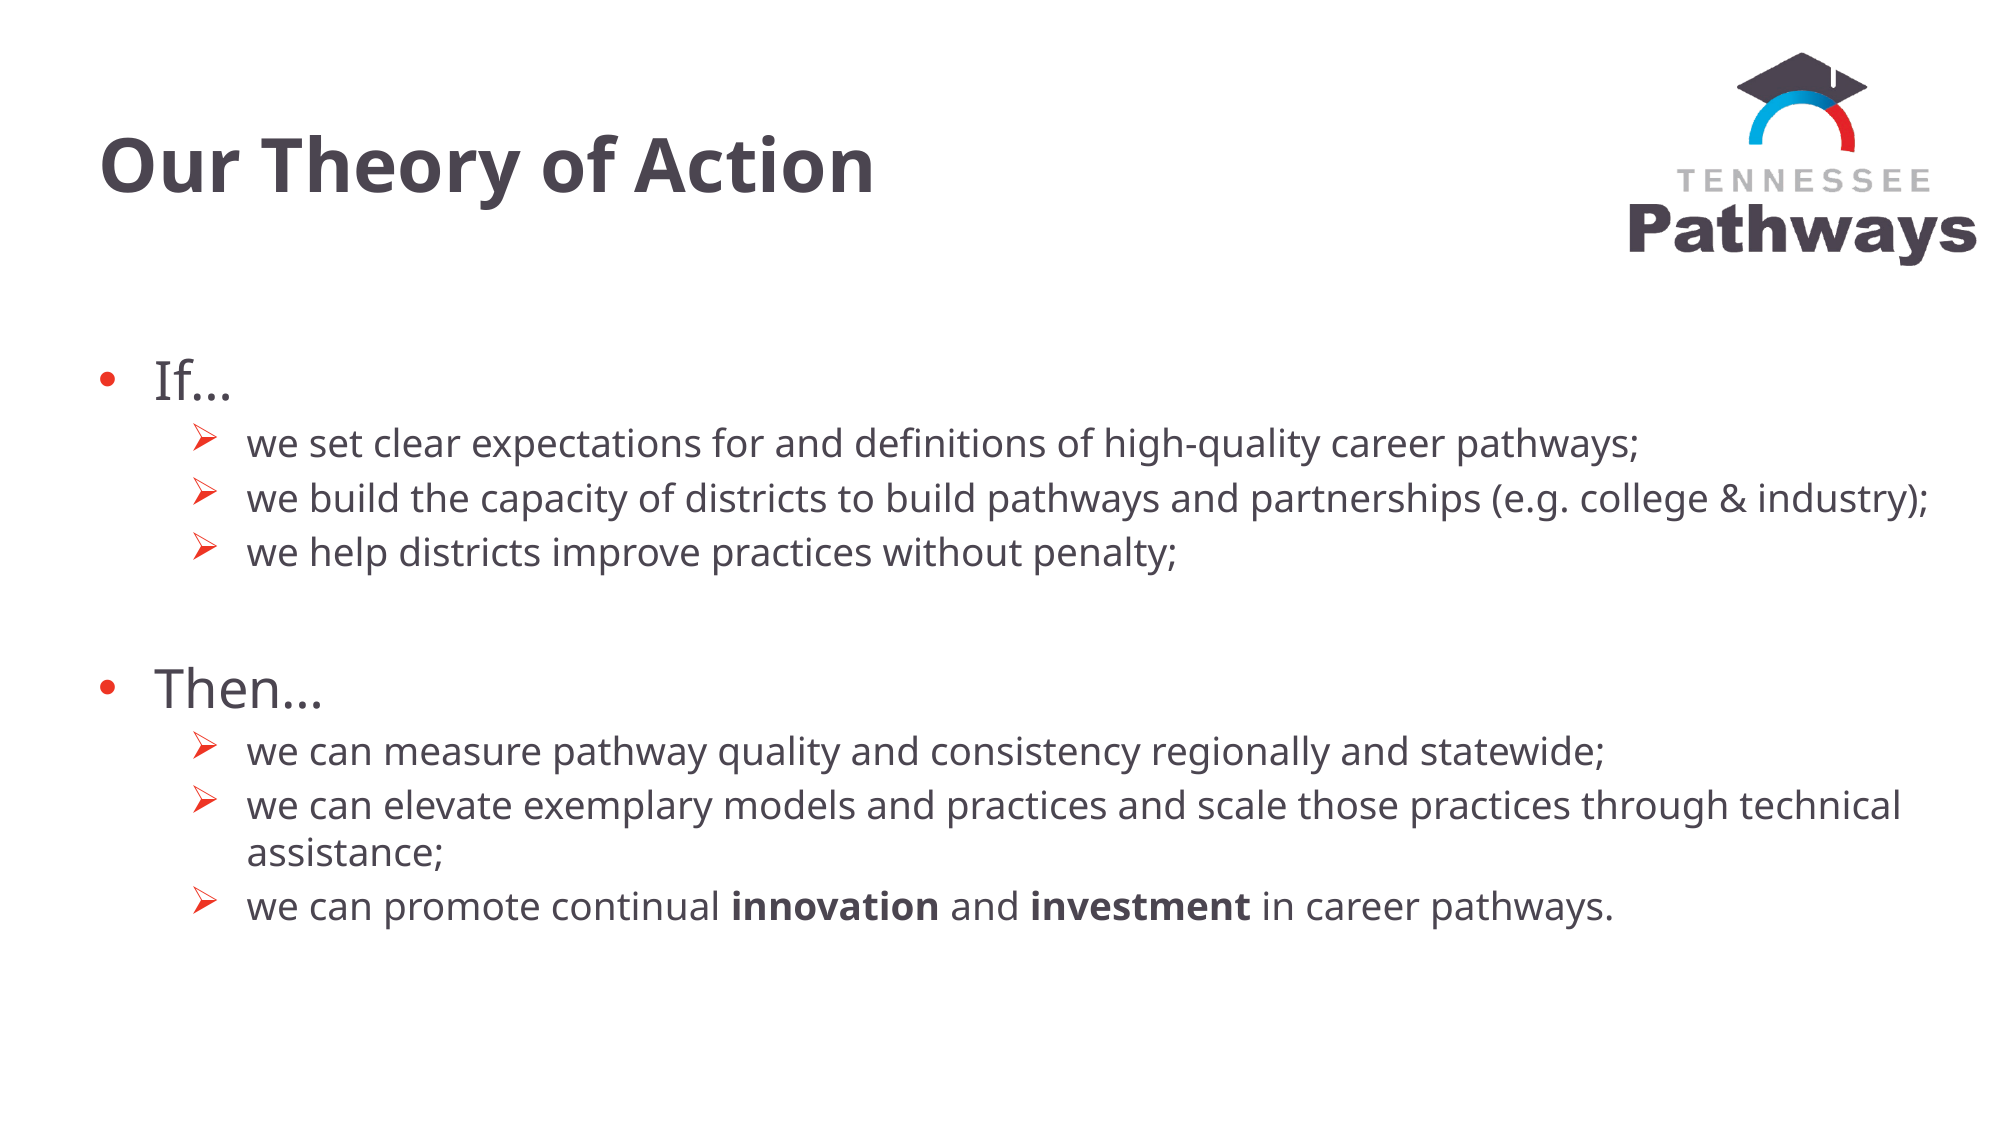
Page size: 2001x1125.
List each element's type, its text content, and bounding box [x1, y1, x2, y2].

picture [1624, 52, 1979, 272]
list If… we set clear expectations for and definitions of high-quality career pathways; we build the capacity of districts to build pathways and partnerships (e.g. college & industry); we help districts improve practices without penalty; Then… we can measure pathway quality and consistency regionally and statewide; we can elevate exemplary models and practices and scale those practices through technical assistance; we can promote continual innovation and investment in career pathways. [83, 339, 1951, 958]
title Our Theory of Action [83, 37, 1612, 288]
